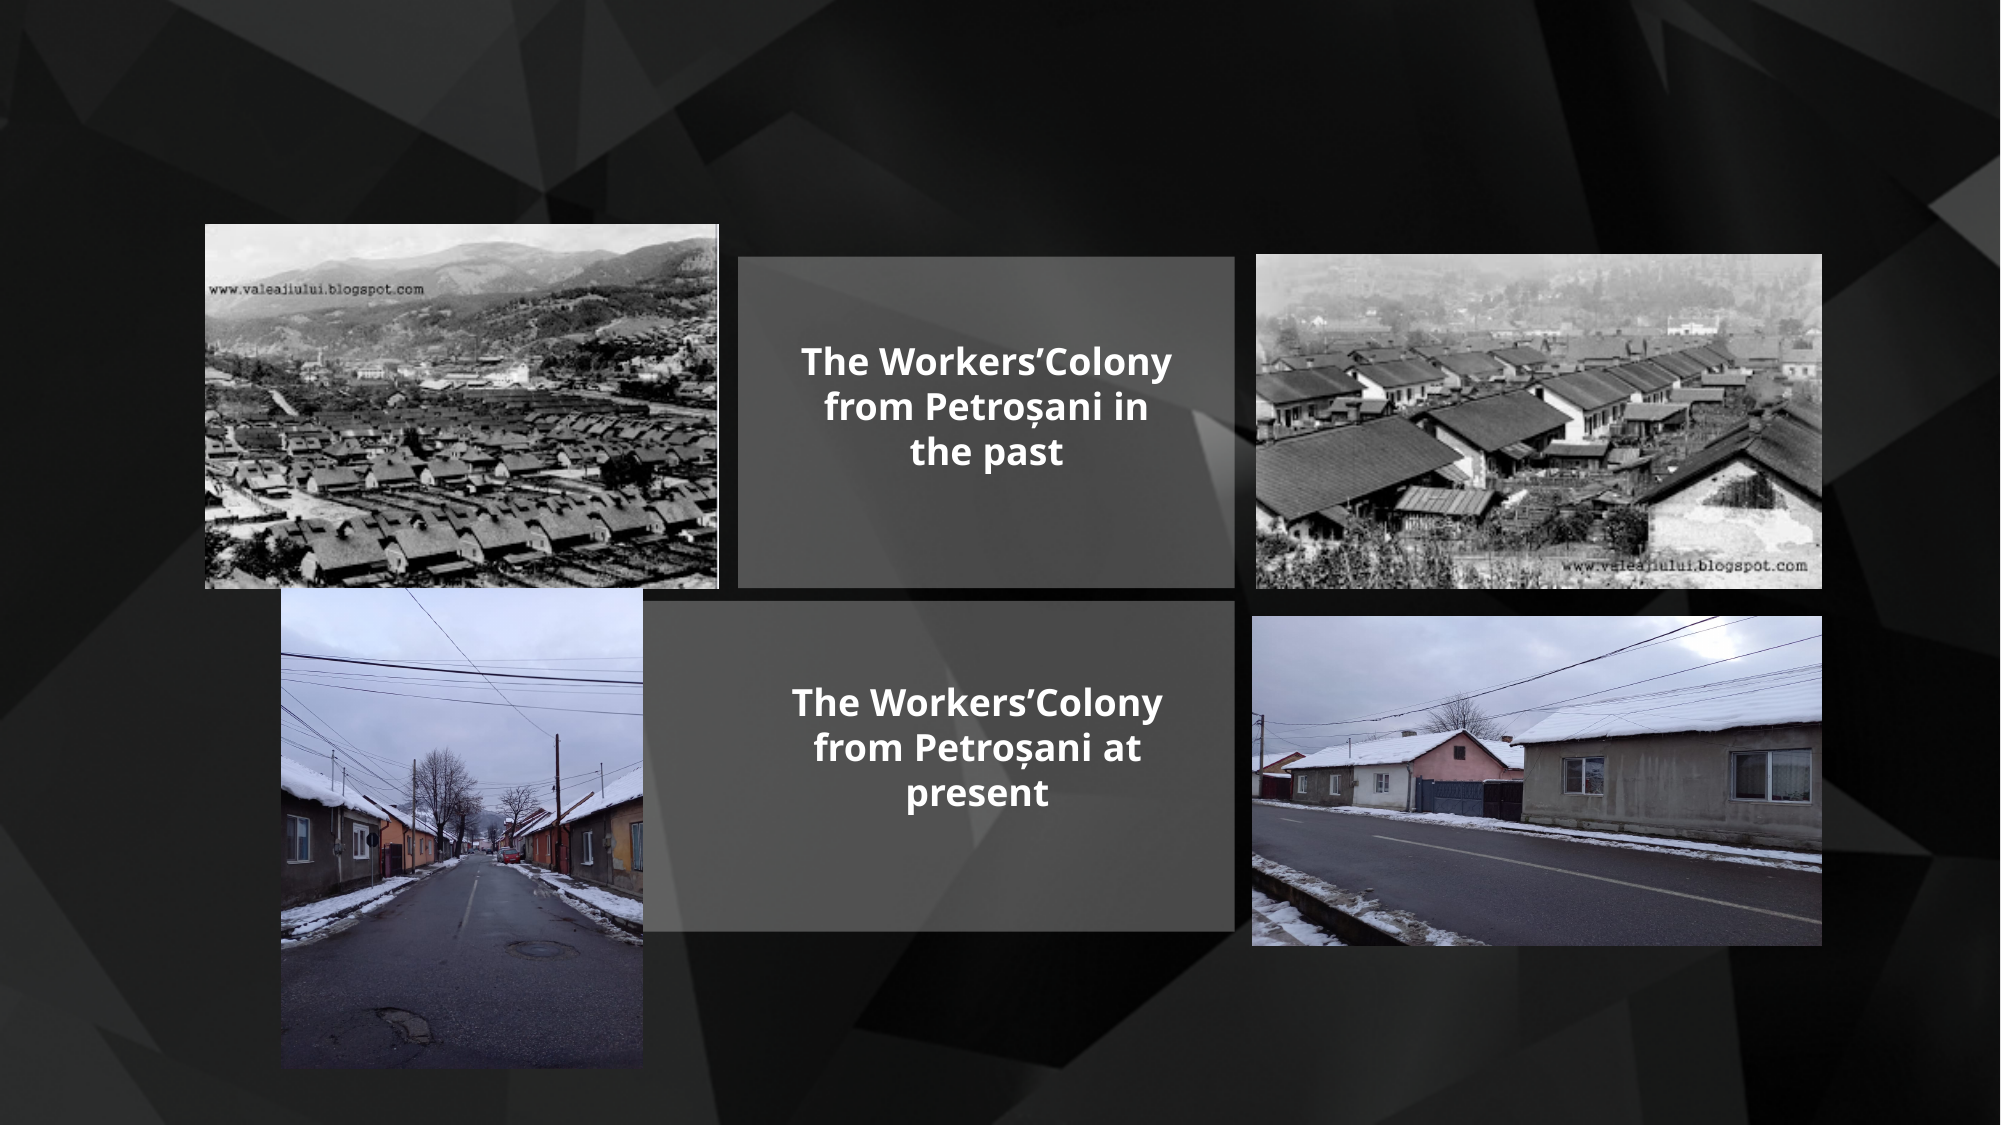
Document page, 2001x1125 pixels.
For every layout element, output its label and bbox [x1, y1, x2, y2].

list [1255, 254, 1822, 589]
text_box [737, 256, 1235, 589]
text_box [647, 600, 1235, 932]
picture [0, 0, 2001, 1125]
list [205, 224, 719, 589]
